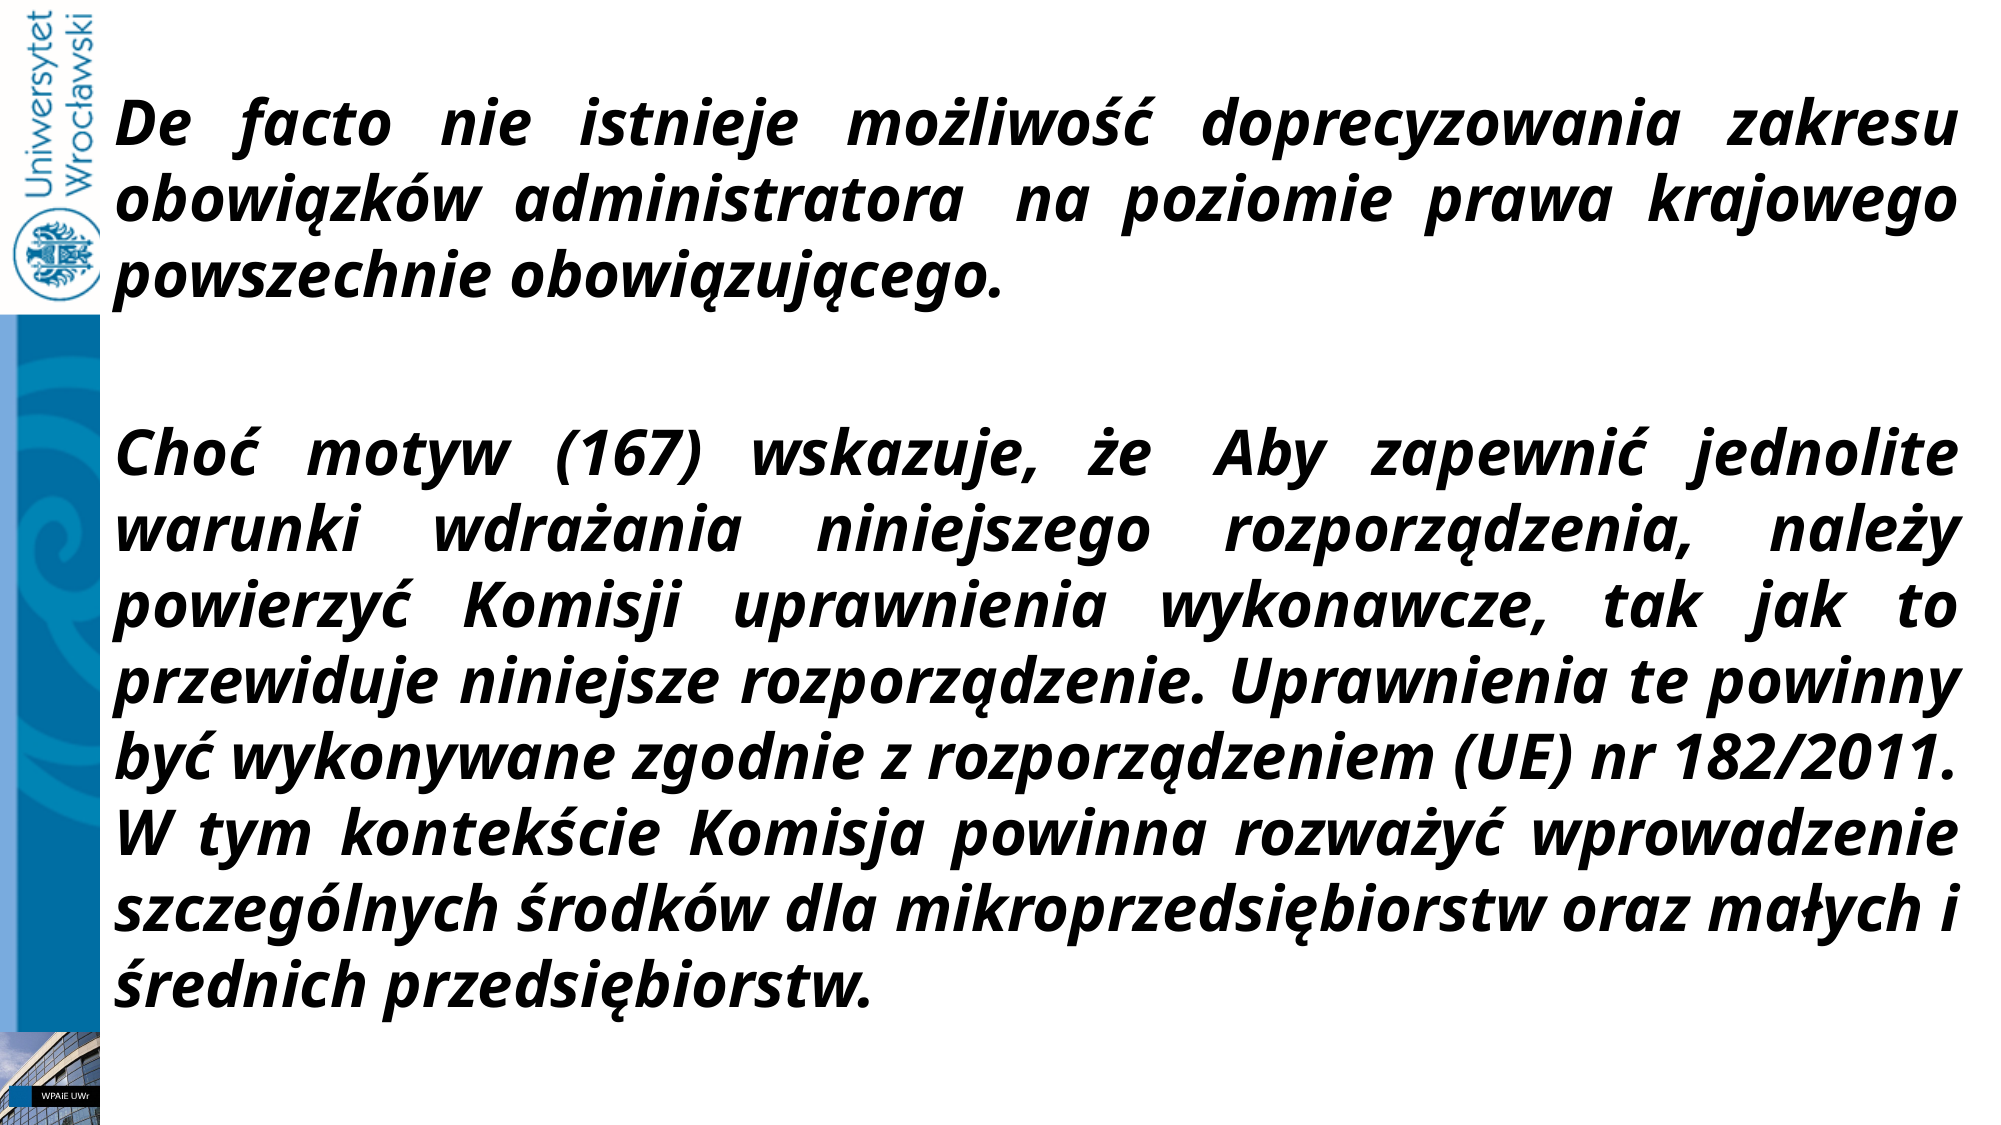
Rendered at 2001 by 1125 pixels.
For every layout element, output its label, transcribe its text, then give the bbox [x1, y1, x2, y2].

picture [0, 0, 101, 1125]
list De facto nie istnieje możliwość doprecyzowania zakresu obowiązków administratora na poziomie prawa krajowego powszechnie obowiązującego. Choć motyw (167) wskazuje, że Aby zapewnić jednolite warunki wdrażania niniejszego rozporządzenia, należy powierzyć Komisji uprawnienia wykonawcze, tak jak to przewiduje niniejsze rozporządzenie. Uprawnienia te powinny być wykonywane zgodnie z rozporządzeniem (UE) nr 182/2011. W tym kontekście Komisja powinna rozważyć wprowadzenie szczególnych środków dla mikroprzedsiębiorstw oraz małych i średnich przedsiębiorstw. [99, 75, 1977, 1108]
